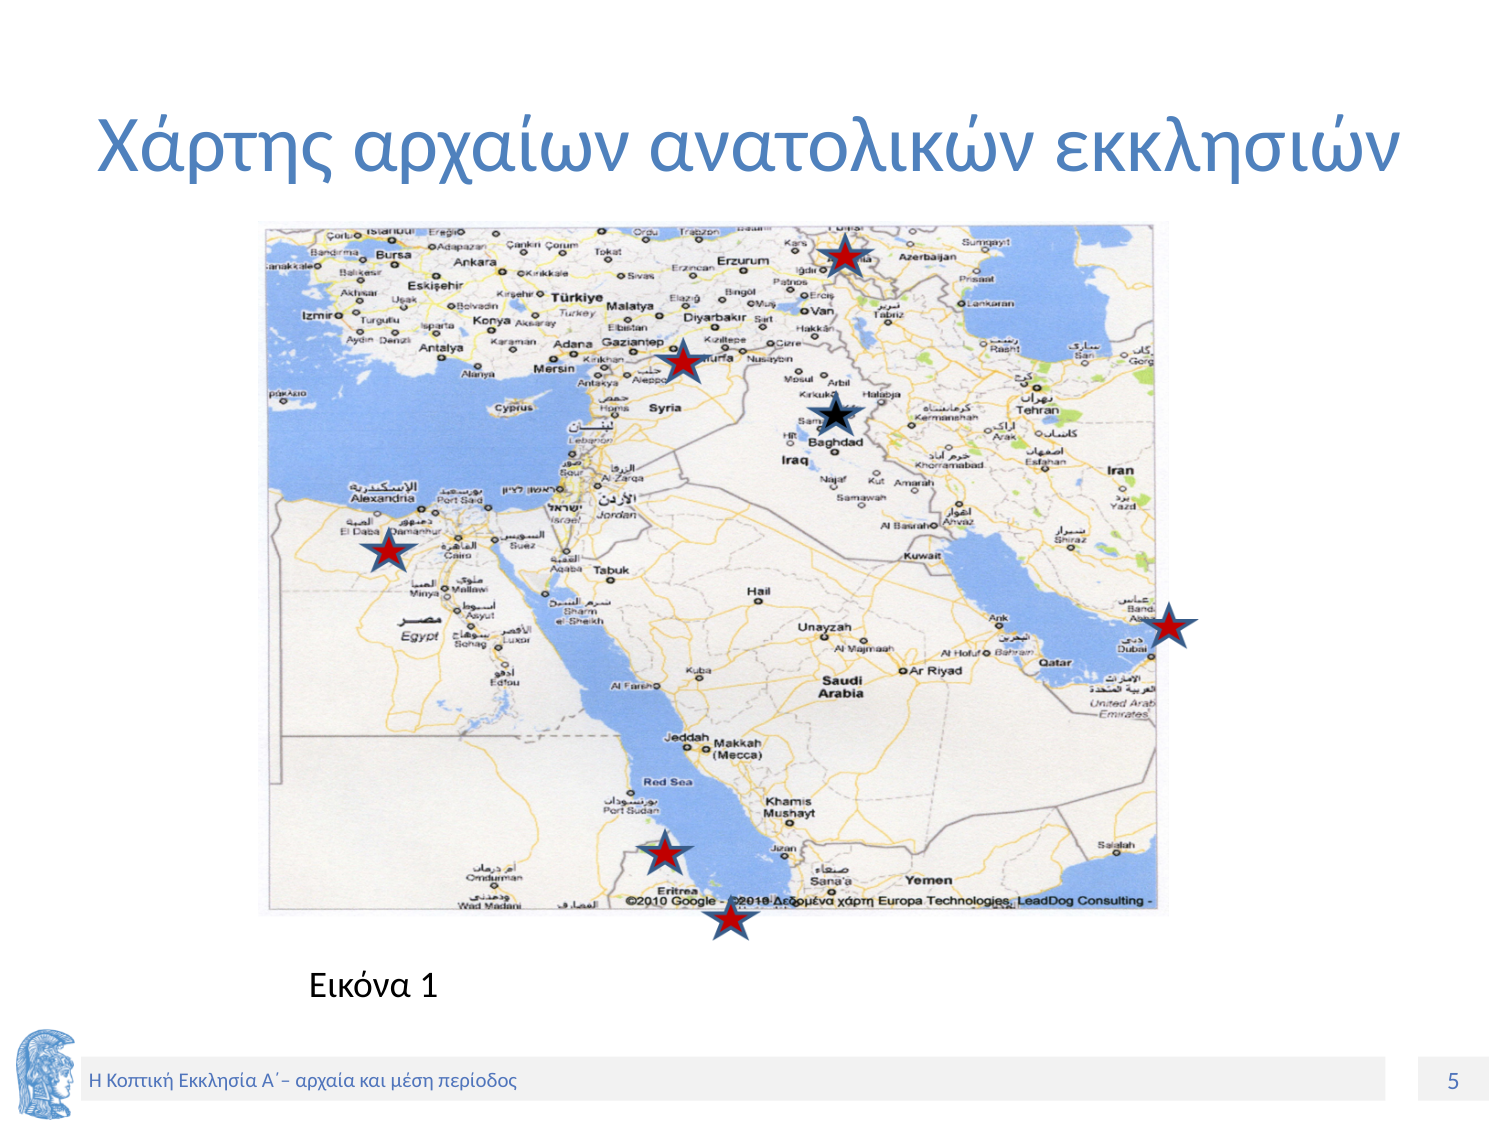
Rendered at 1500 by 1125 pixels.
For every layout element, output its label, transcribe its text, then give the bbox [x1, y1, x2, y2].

title Χάρτης αρχαίων ανατολικών εκκλησιών [75, 44, 1425, 233]
picture [258, 221, 1200, 941]
picture [9, 1026, 81, 1120]
list Εικόνα 1 [294, 952, 1194, 1013]
